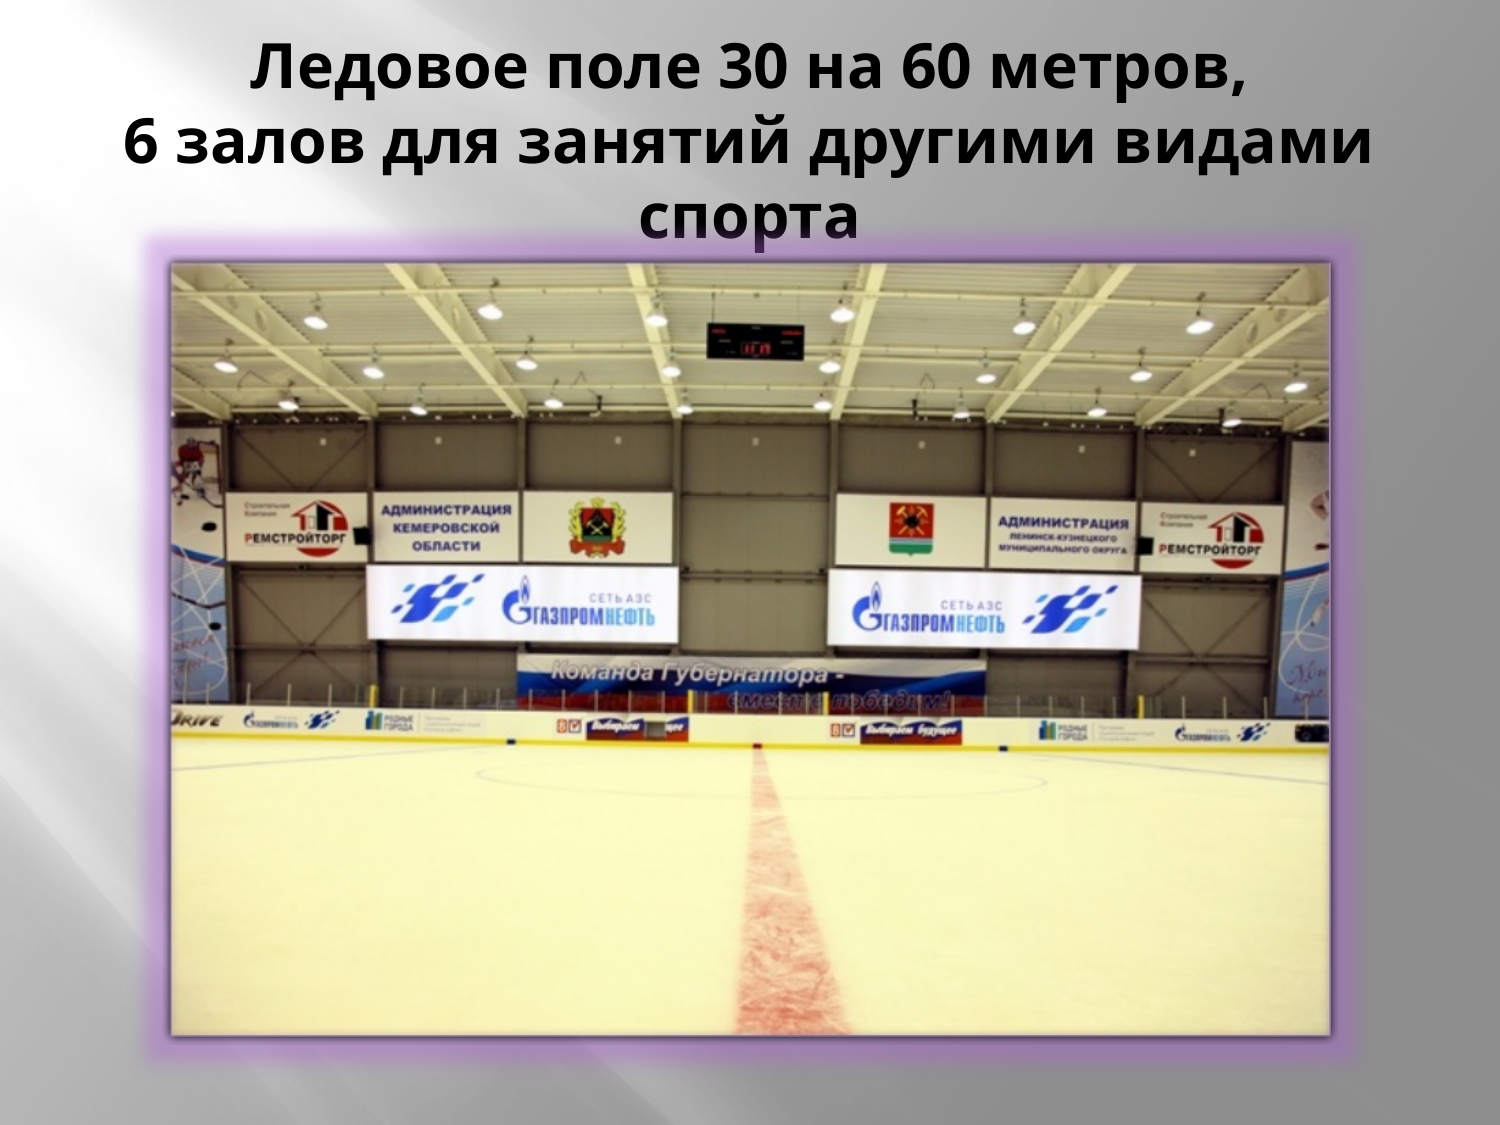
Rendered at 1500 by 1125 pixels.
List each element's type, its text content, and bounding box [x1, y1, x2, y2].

title Ледовое поле 30 на 60 метров, 6 залов для занятий другими видами спорта [75, 45, 1425, 233]
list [170, 262, 1330, 1036]
